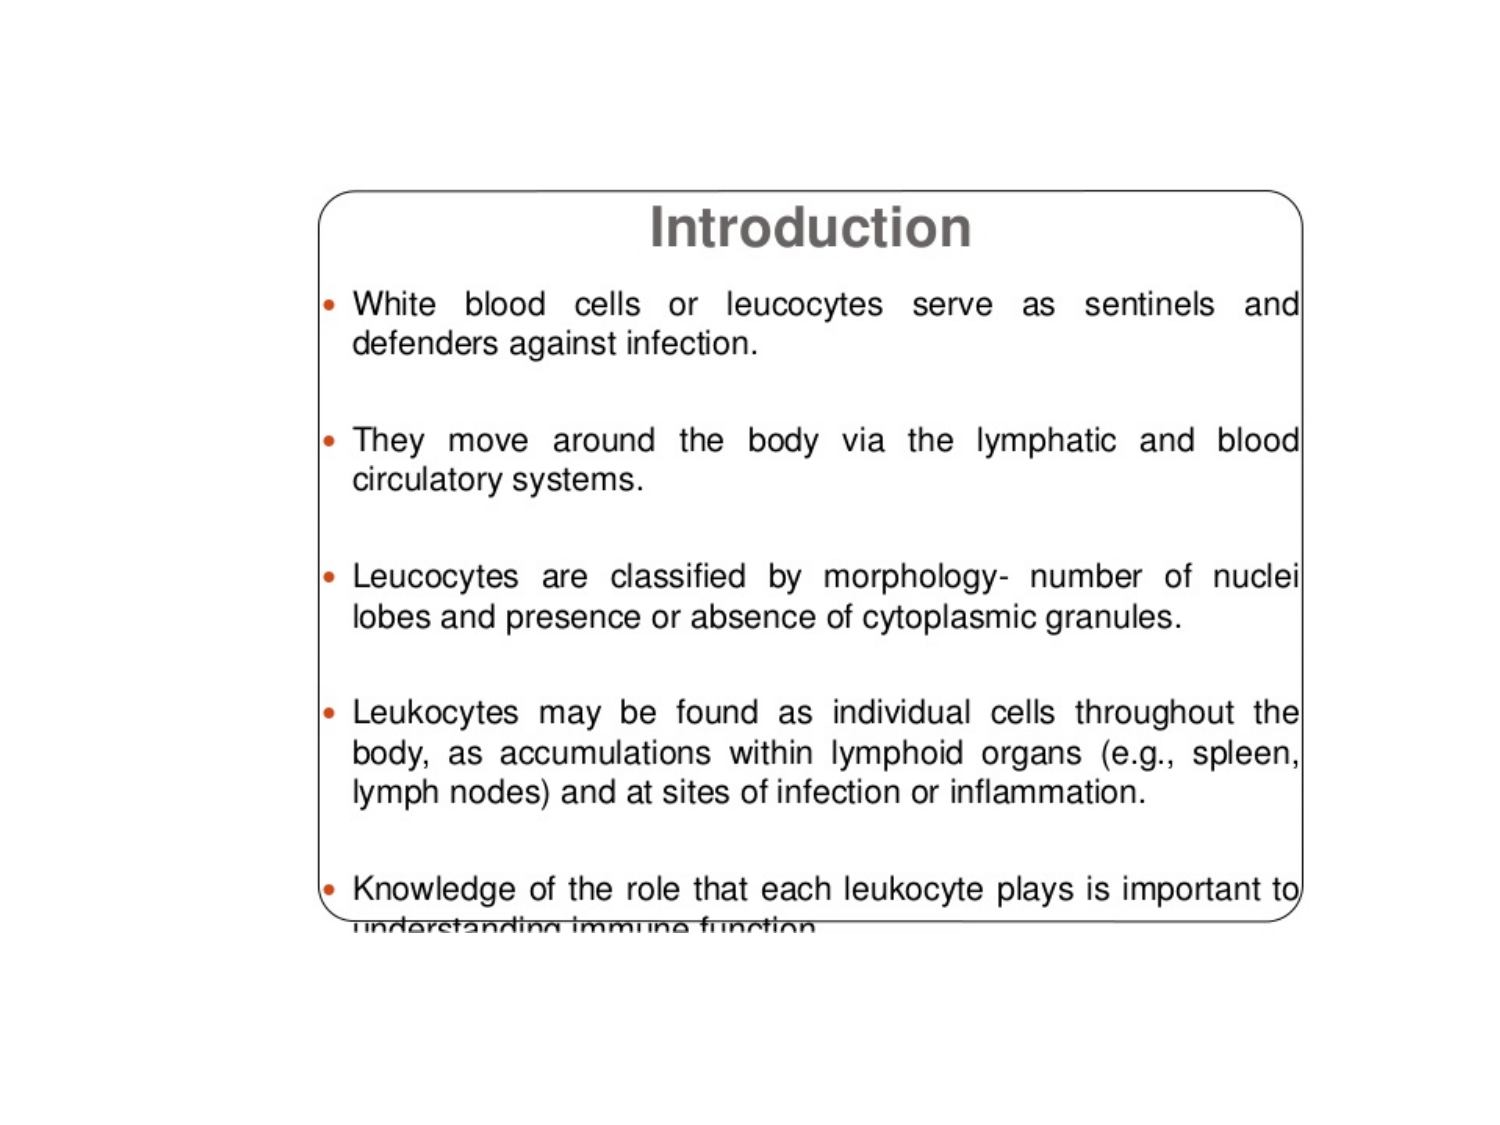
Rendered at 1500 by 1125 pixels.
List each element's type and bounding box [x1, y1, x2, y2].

picture [312, 184, 1310, 934]
